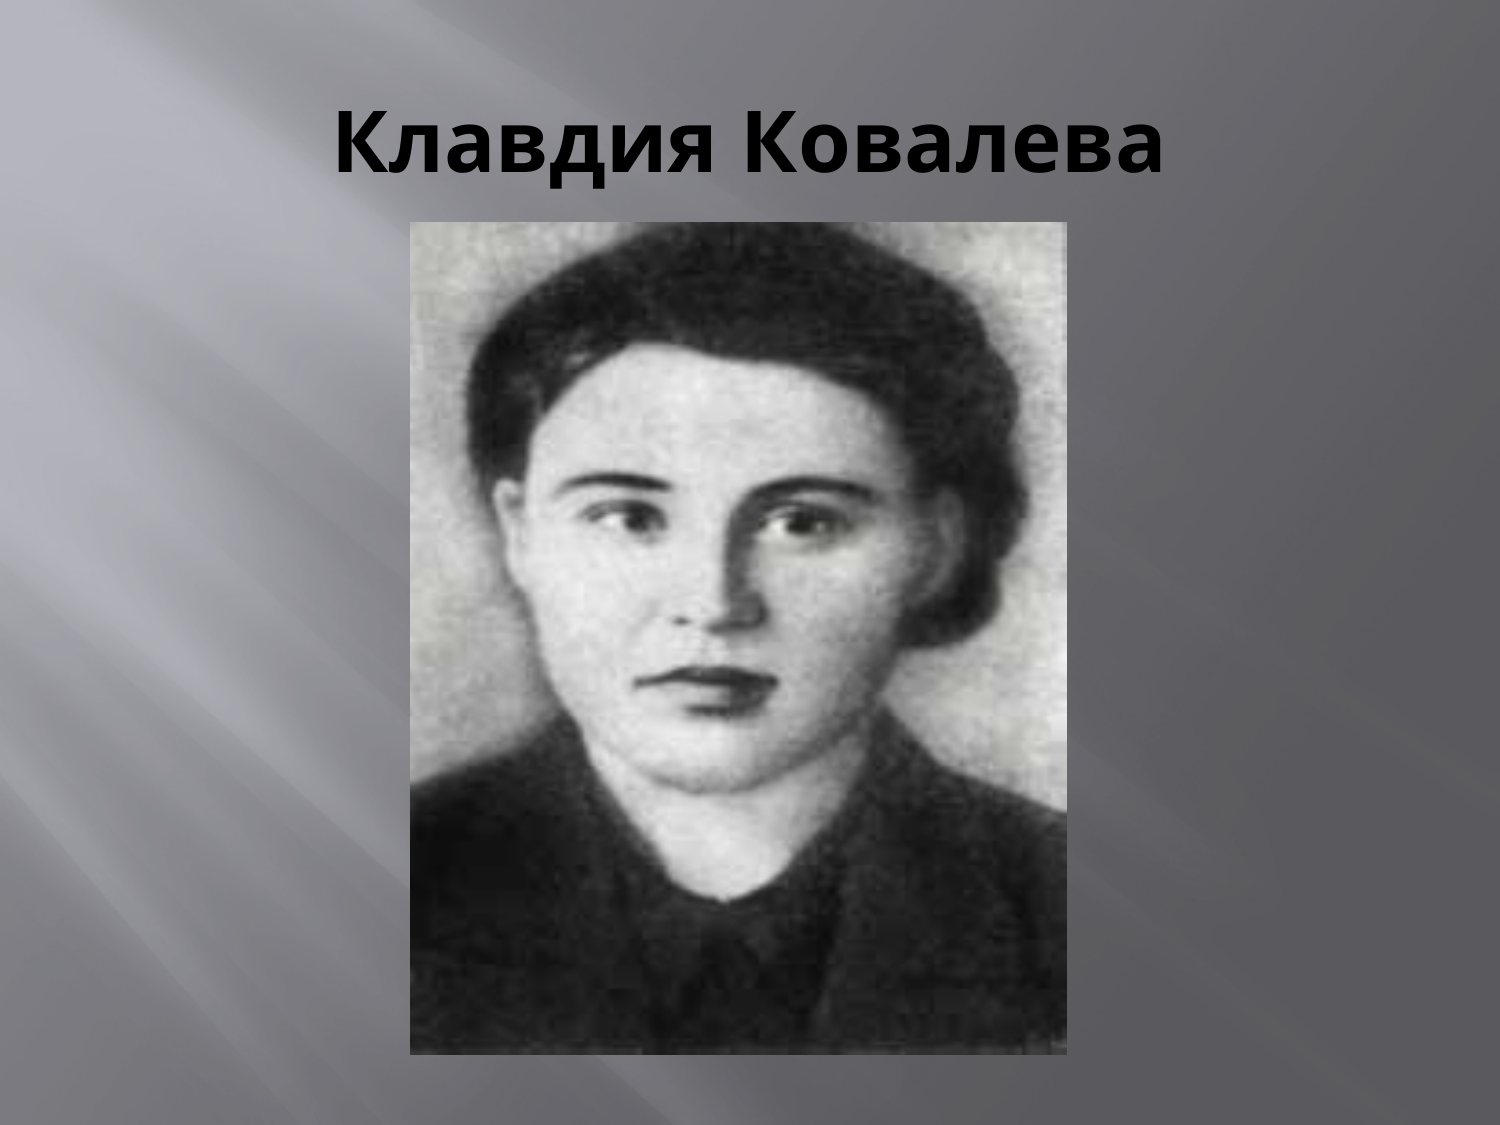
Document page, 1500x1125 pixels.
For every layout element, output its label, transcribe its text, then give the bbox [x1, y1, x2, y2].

title Клавдия Ковалева [75, 45, 1425, 233]
picture [409, 222, 1067, 1055]
